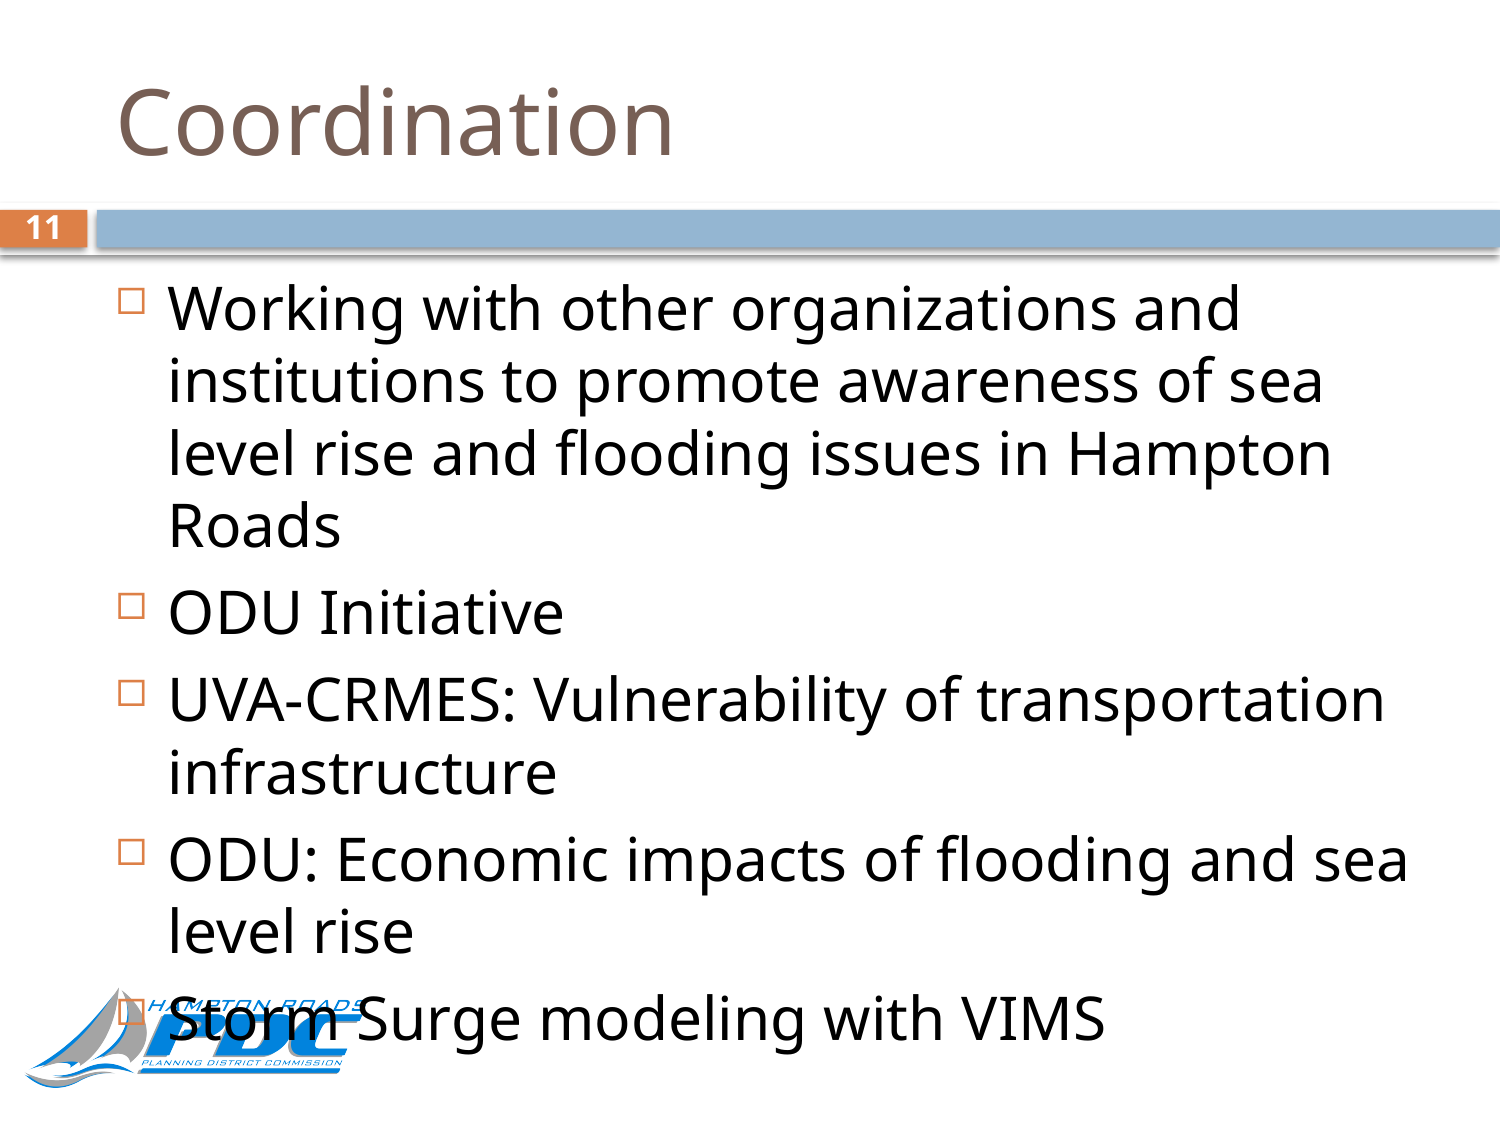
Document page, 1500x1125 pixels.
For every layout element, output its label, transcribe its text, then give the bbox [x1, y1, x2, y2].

list Working with other organizations and institutions to promote awareness of sea level rise and flooding issues in Hampton Roads ODU Initiative UVA-CRMES: Vulnerability of transportation infrastructure ODU: Economic impacts of flooding and sea level rise Storm Surge modeling with VIMS [100, 262, 1439, 1001]
text_box 11 [0, 208, 88, 249]
picture [121, 1001, 142, 1022]
picture [24, 987, 368, 1088]
title Coordination [100, 37, 1439, 201]
